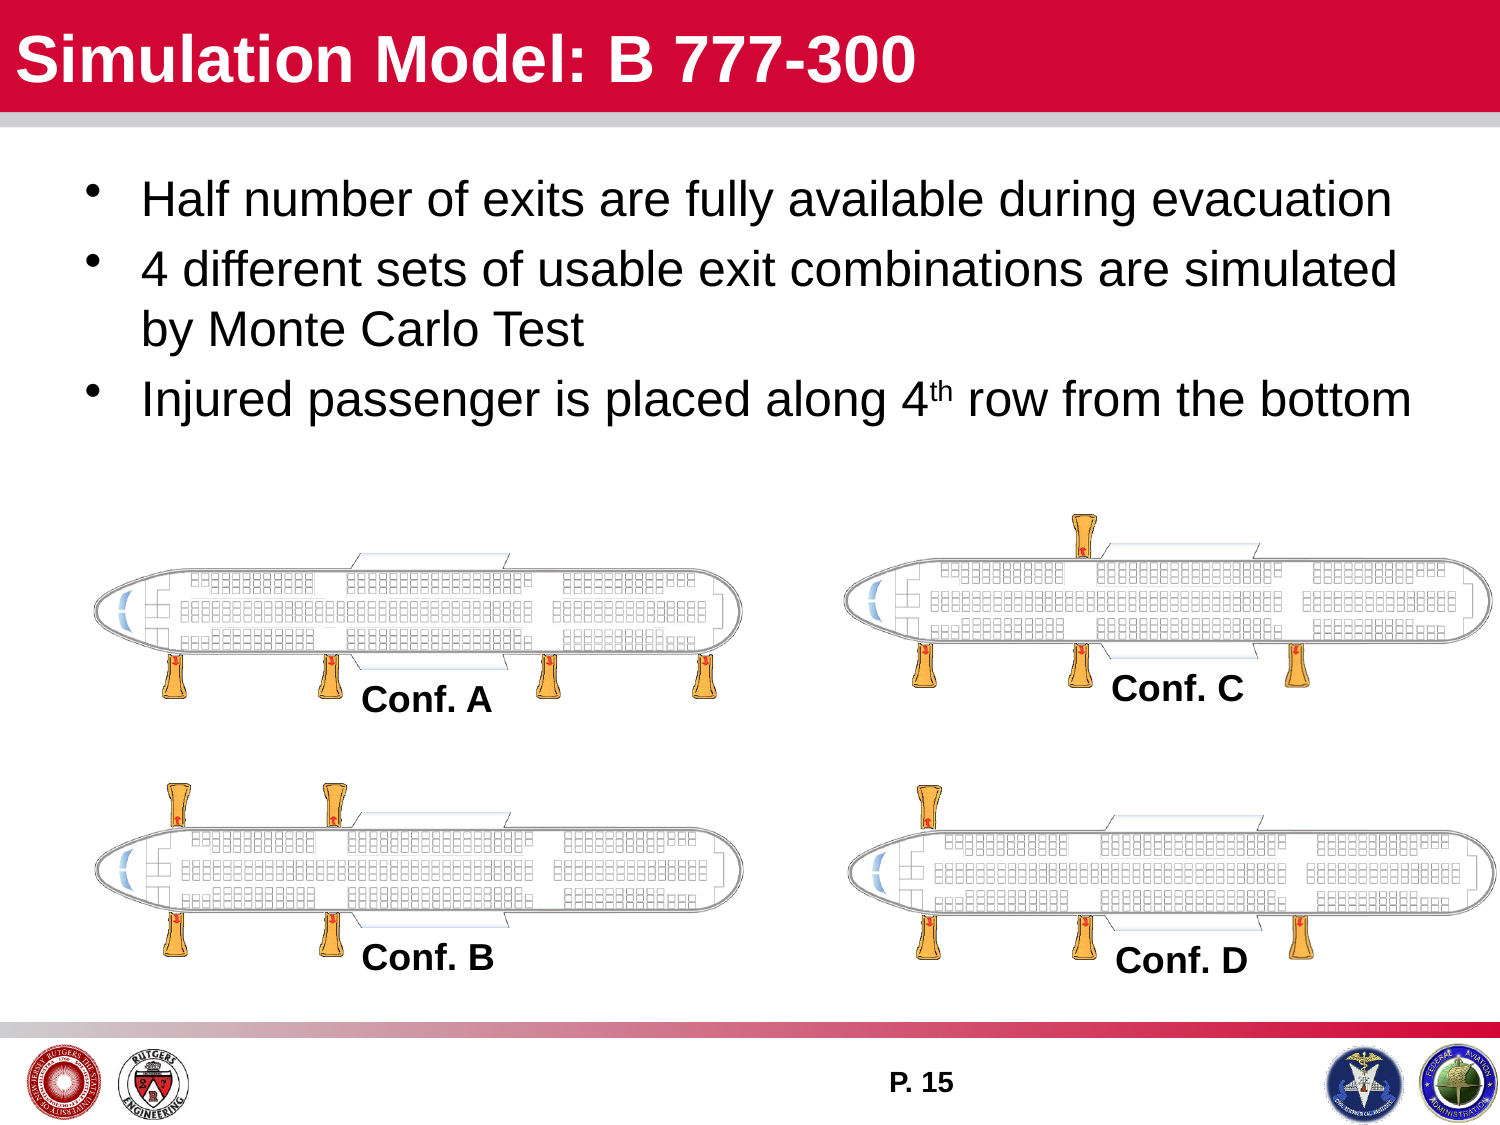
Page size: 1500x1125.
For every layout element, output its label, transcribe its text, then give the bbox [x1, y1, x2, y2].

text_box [830, 511, 1500, 714]
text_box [80, 553, 751, 732]
picture [1324, 1044, 1404, 1125]
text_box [81, 780, 751, 983]
picture [117, 1048, 189, 1120]
title Simulation Model: B 777-300 [0, 0, 1500, 112]
picture [25, 1043, 102, 1122]
list Half number of exits are fully available during evacuation 4 different sets of usable exit combinations are simulated by Monte Carlo Test Injured passenger is placed along 4th row from the bottom [69, 159, 1431, 1004]
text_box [834, 783, 1500, 985]
slide_number P. 15 [859, 1060, 984, 1117]
picture [1416, 1041, 1500, 1125]
